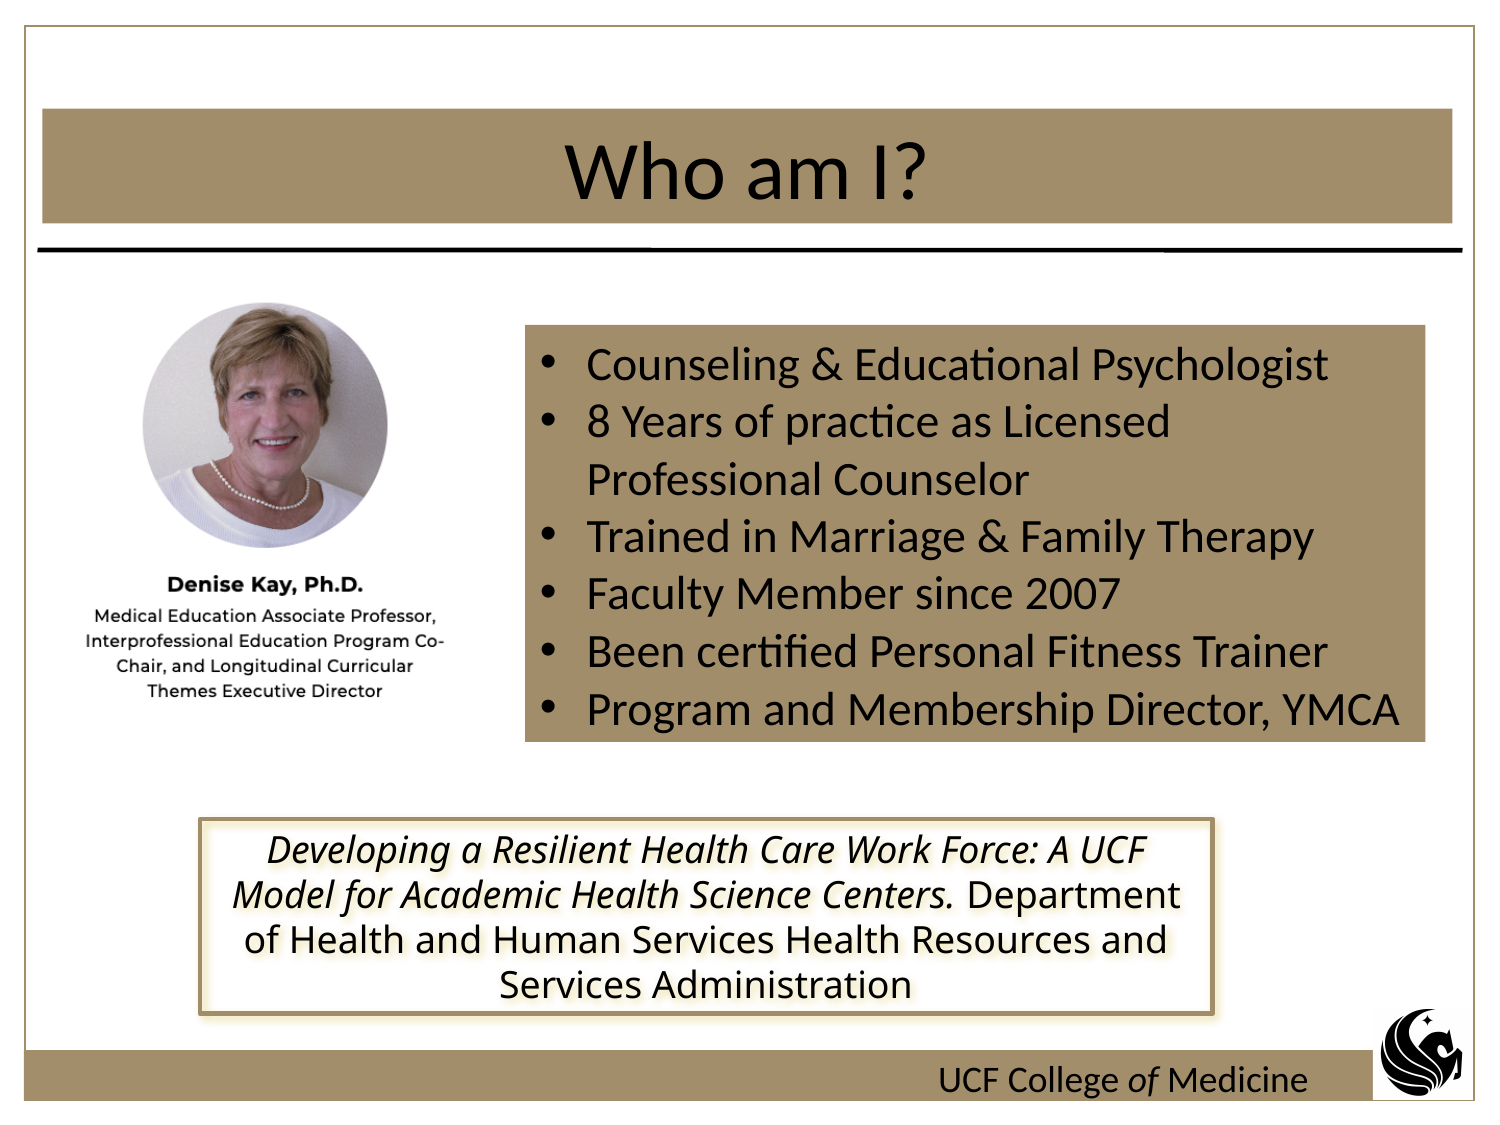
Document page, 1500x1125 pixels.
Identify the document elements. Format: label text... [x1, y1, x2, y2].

text_box Counseling & Educational Psychologist 8 Years of practice as Licensed Professional Counselor Trained in Marriage & Family Therapy Faculty Member since 2007 Been certified Personal Fitness Trainer Program and Membership Director, YMCA [525, 324, 1426, 742]
picture [49, 287, 500, 719]
text_box Developing a Resilient Health Care Work Force: A UCF Model for Academic Health Science Centers. Department of Health and Human Services Health Resources and Services Administration [200, 818, 1213, 1014]
text_box Who am I? [42, 108, 1453, 224]
picture [1372, 1009, 1473, 1100]
